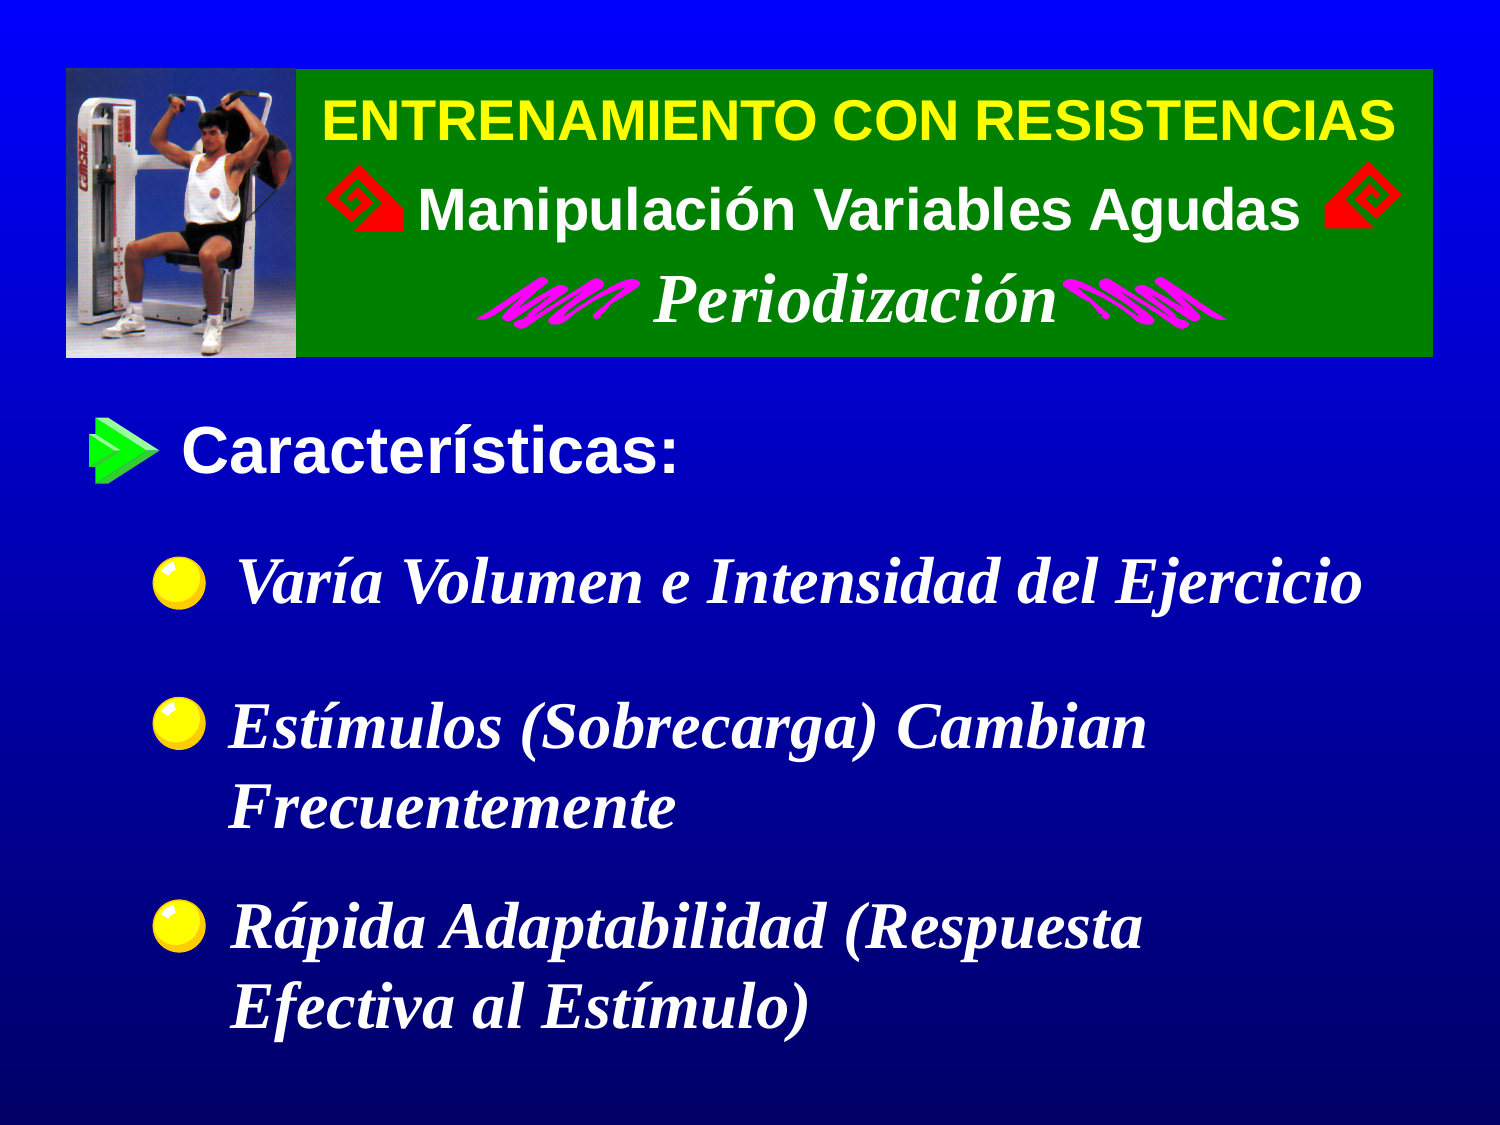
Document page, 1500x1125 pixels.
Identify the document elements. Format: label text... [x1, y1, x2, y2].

text_box Características: [166, 399, 697, 495]
picture [152, 696, 206, 750]
picture [89, 417, 160, 484]
picture [62, 63, 1438, 363]
text_box Estímulos (Sobrecarga) Cambian Frecuentemente [214, 674, 1165, 850]
picture [152, 556, 206, 610]
text_box Varía Volumen e Intensidad del Ejercicio [220, 529, 1381, 625]
text_box Rápida Adaptabilidad (Respuesta Efectiva al Estímulo) [215, 874, 1161, 1050]
picture [152, 899, 206, 953]
